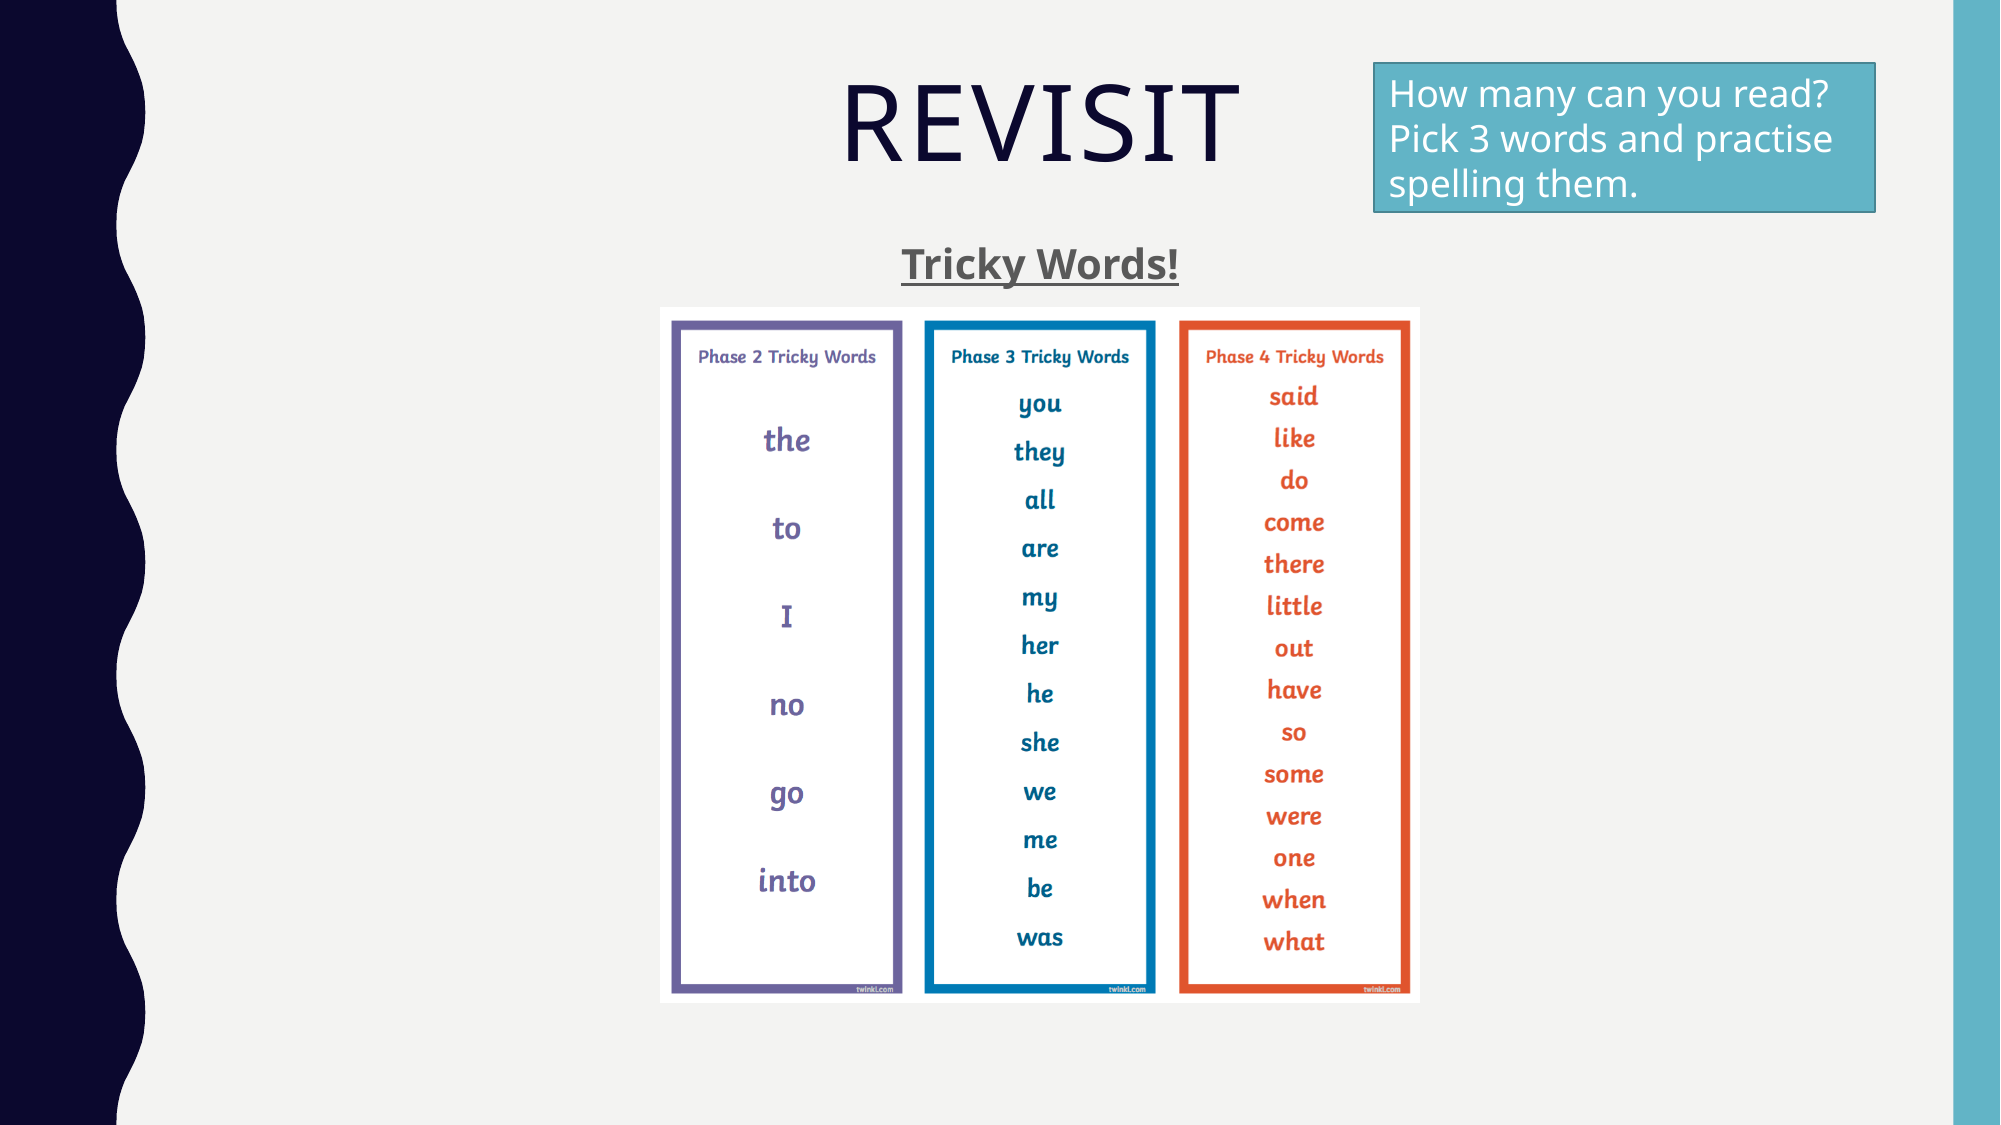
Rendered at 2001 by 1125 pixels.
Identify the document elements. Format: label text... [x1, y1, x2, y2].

title REVISIT [205, 62, 1875, 225]
list Tricky Words! [205, 225, 1875, 308]
picture [660, 307, 1420, 1003]
text_box How many can you read? Pick 3 words and practise spelling them. [1373, 62, 1876, 213]
